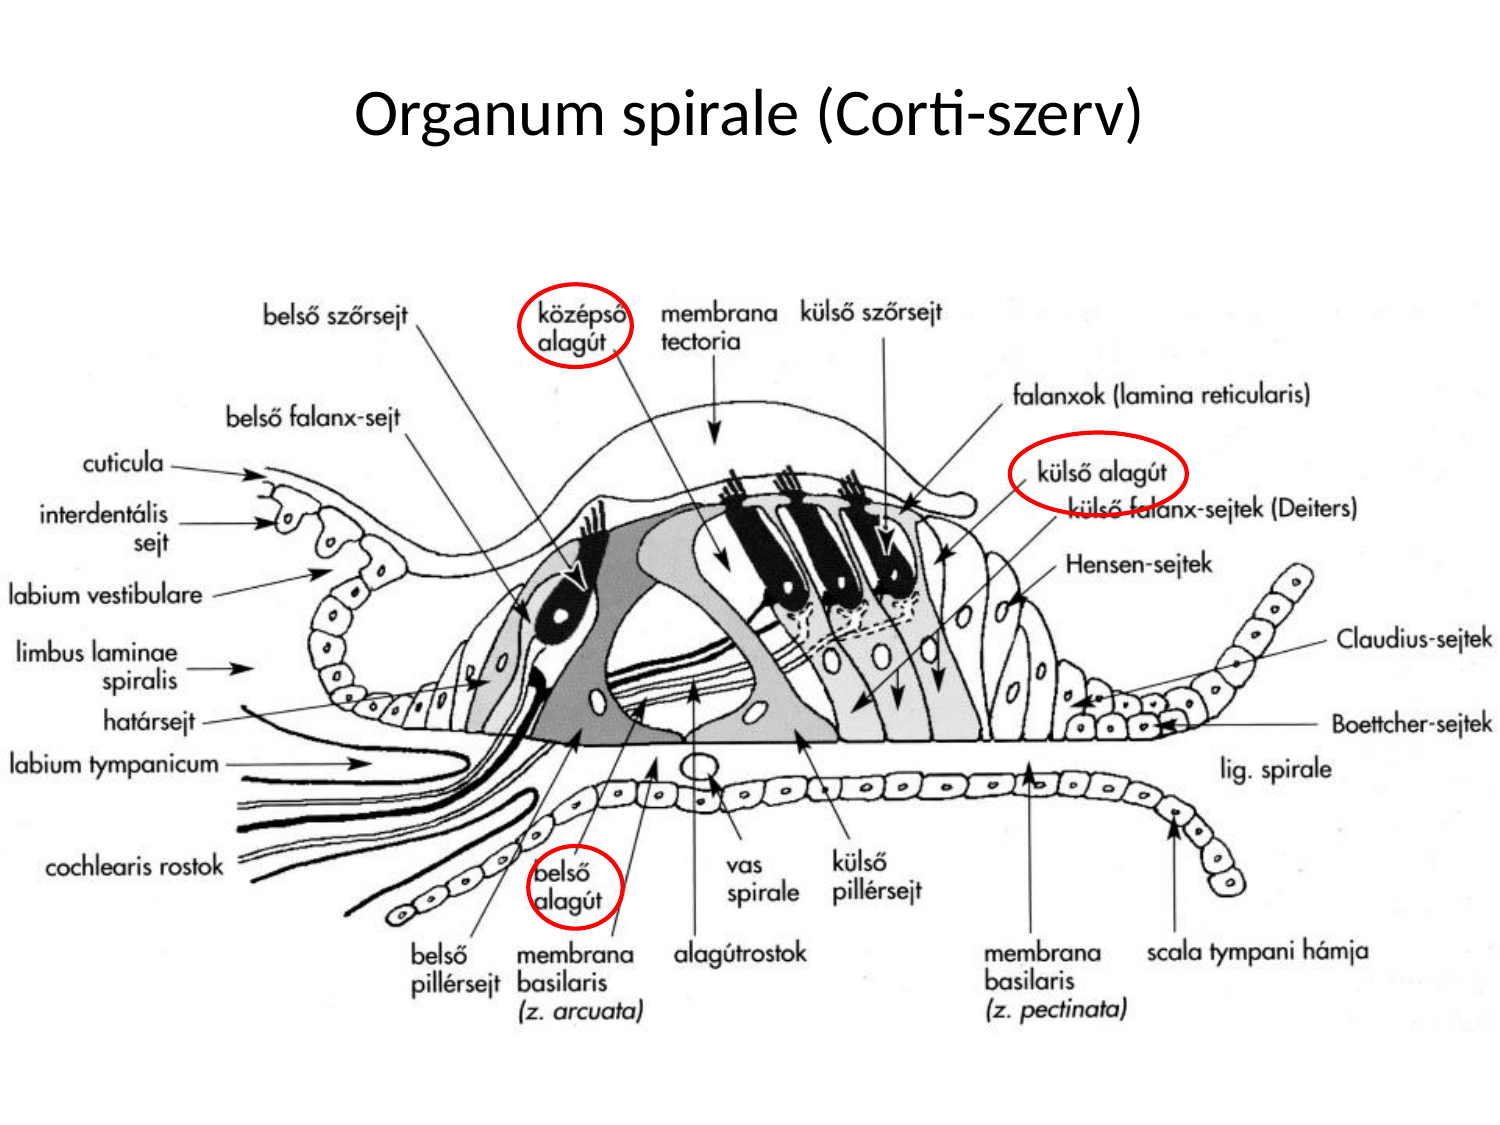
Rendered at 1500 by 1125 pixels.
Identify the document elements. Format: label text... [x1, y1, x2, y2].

title Organum spirale (Corti-szerv) [75, 45, 1425, 173]
picture [0, 284, 1500, 1035]
